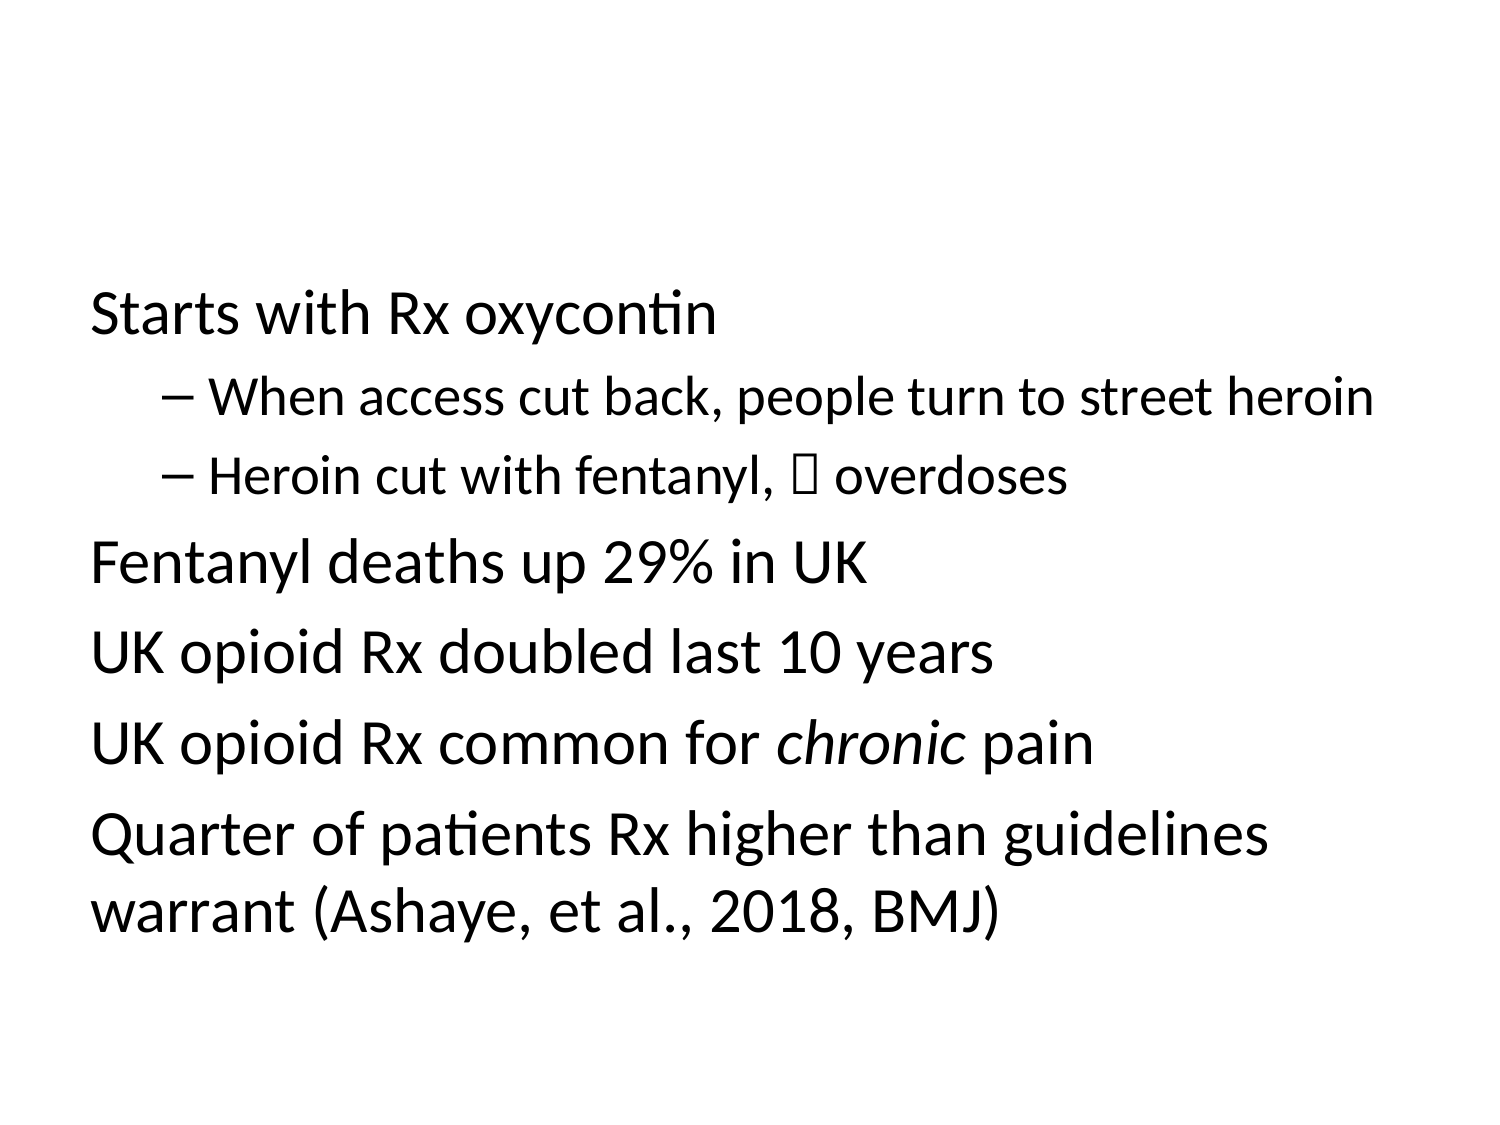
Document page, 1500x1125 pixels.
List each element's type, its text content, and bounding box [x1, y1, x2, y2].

list Starts with Rx oxycontin When access cut back, people turn to street heroin Heroin cut with fentanyl,  overdoses Fentanyl deaths up 29% in UK UK opioid Rx doubled last 10 years UK opioid Rx common for chronic pain Quarter of patients Rx higher than guidelines warrant (Ashaye, et al., 2018, BMJ) [75, 262, 1425, 1005]
